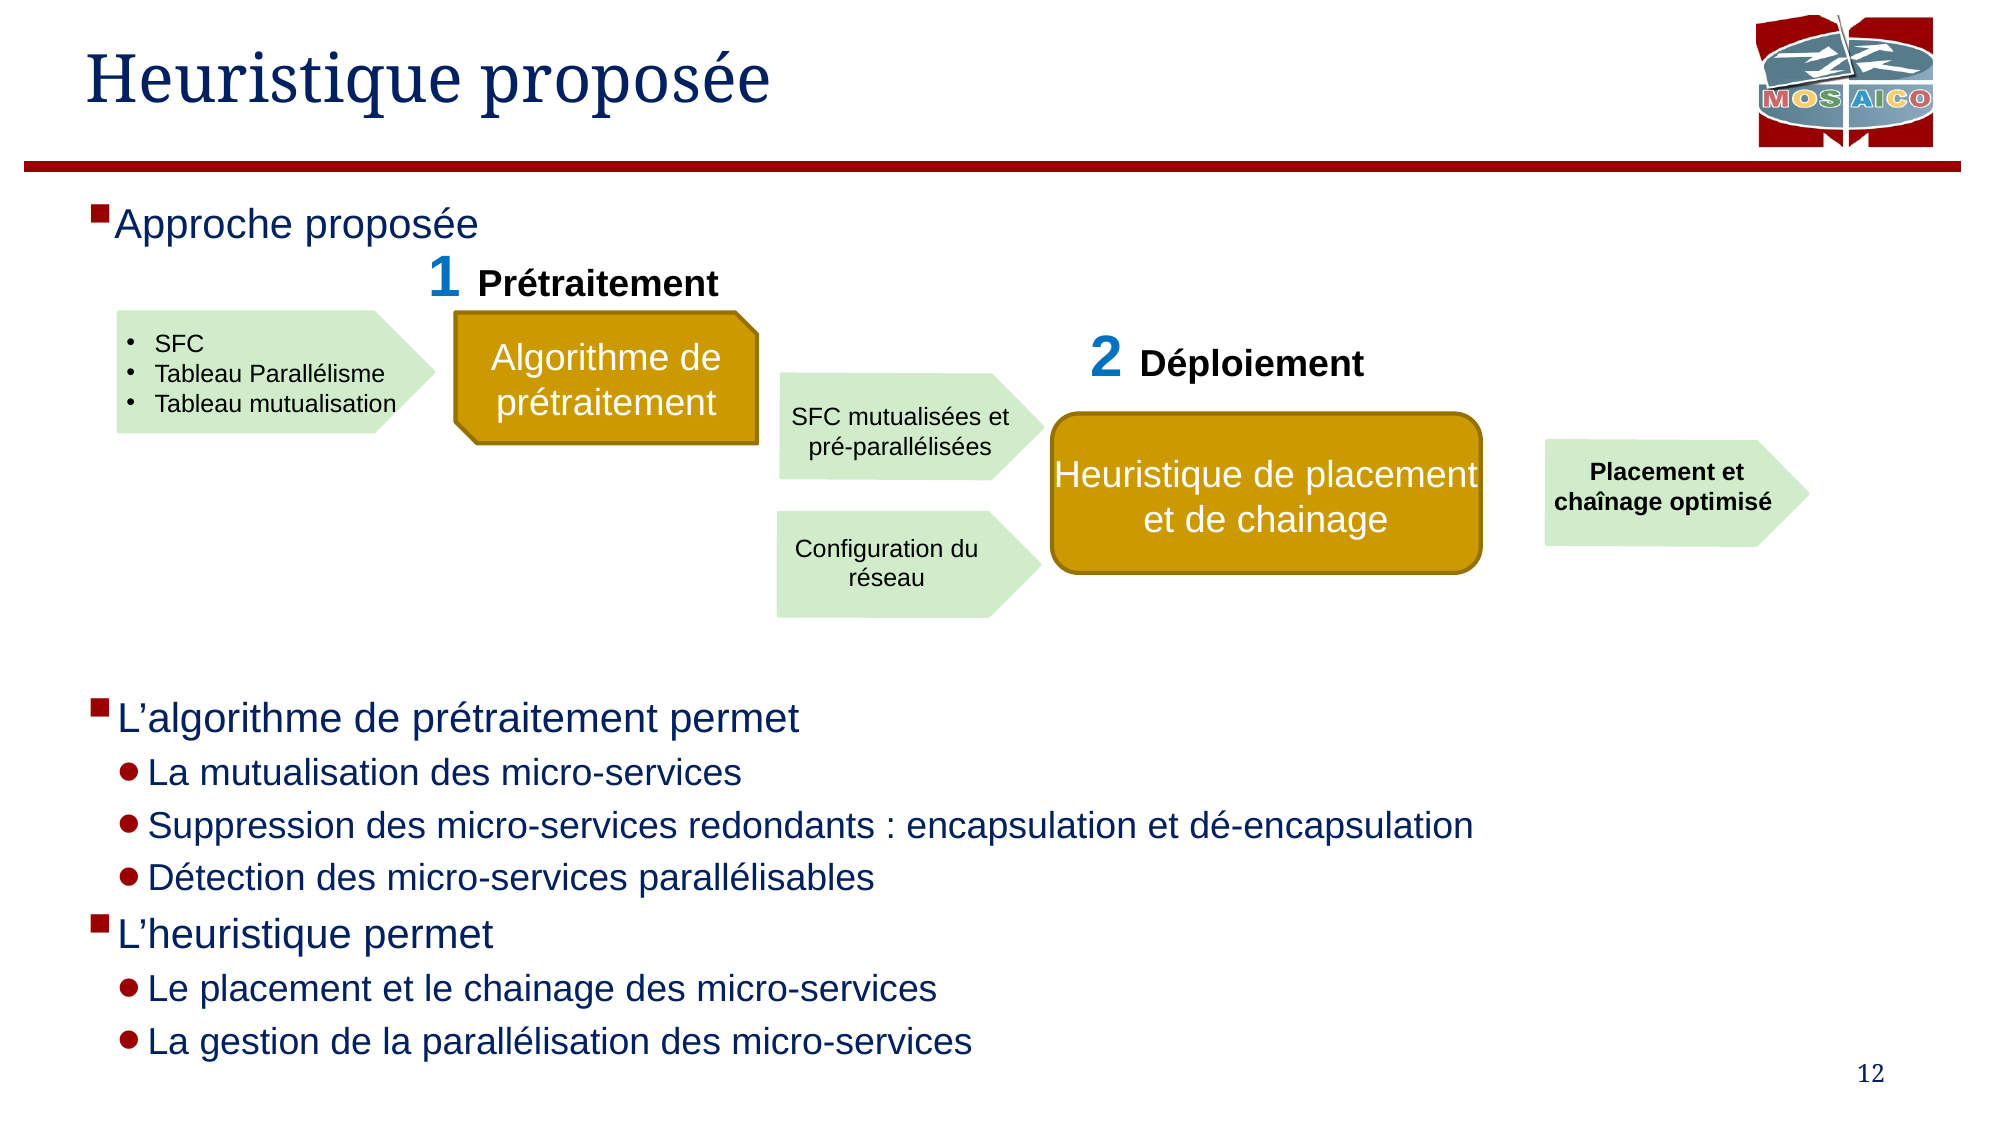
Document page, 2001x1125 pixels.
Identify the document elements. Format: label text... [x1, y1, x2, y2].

text_box Algorithme de prétraitement [453, 316, 760, 446]
text_box L’algorithme de prétraitement permet La mutualisation des micro-services Suppression des micro-services redondants : encapsulation et dé-encapsulation Détection des micro-services parallélisables L’heuristique permet Le placement et le chainage des micro-services La gestion de la parallélisation des micro-services [70, 624, 1950, 1054]
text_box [762, 511, 1040, 616]
text_box 2 Déploiement [1075, 310, 1627, 396]
text_box [1544, 524, 1780, 547]
text_box 1 Prétraitement [414, 231, 953, 316]
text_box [111, 312, 434, 432]
list Approche proposée [70, 188, 599, 260]
text_box [1545, 439, 1766, 448]
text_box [767, 378, 1044, 482]
text_box [1050, 548, 1483, 575]
text_box [1049, 411, 1483, 442]
picture [1756, 15, 1935, 149]
text_box Heuristique de placement et de chainage [1035, 442, 1497, 548]
text_box Placement et chaînage optimisé [1526, 448, 1808, 524]
title Heuristique proposée [70, 28, 1709, 138]
slide_number 12 [1676, 1058, 1901, 1100]
